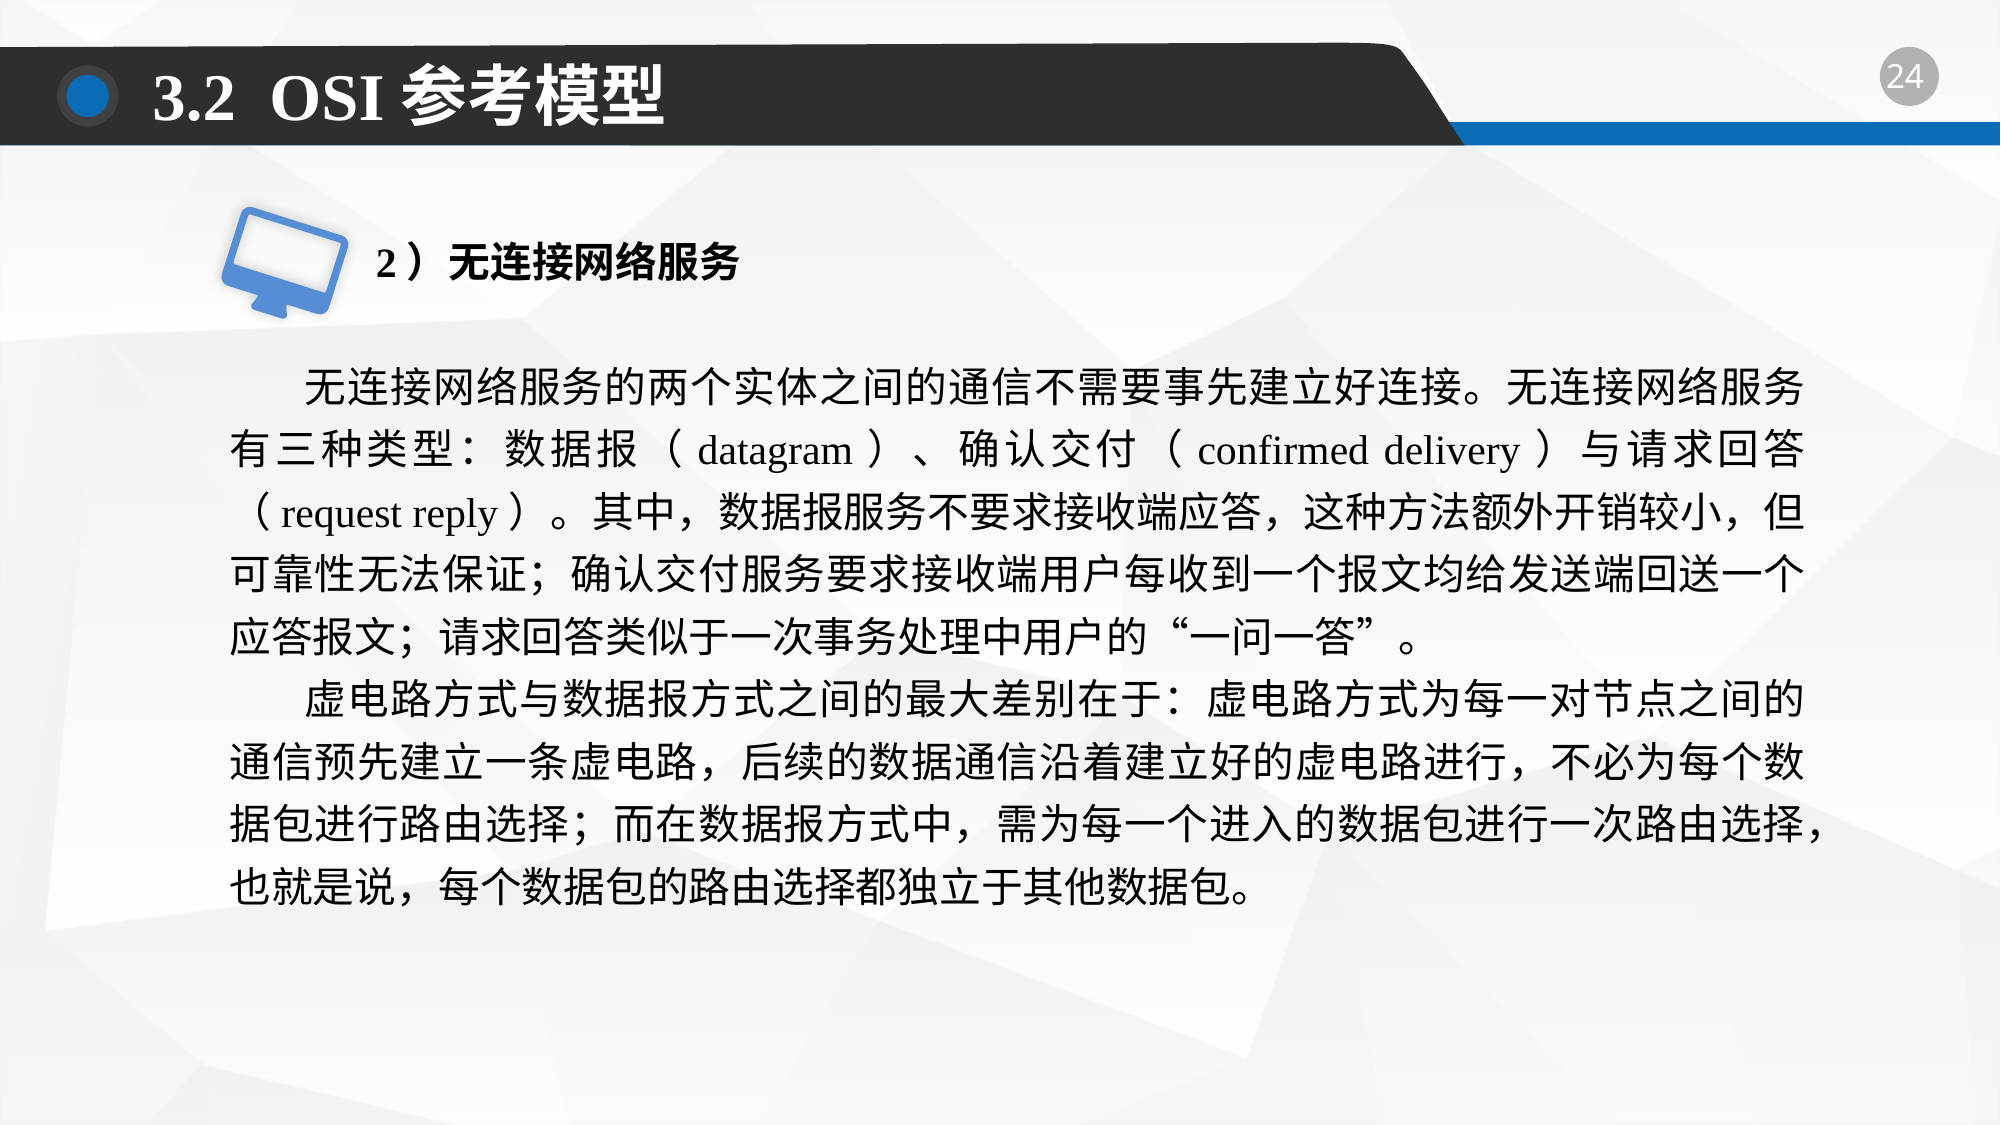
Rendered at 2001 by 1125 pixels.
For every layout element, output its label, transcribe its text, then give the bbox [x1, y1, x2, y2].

text_box 无连接网络服务的两个实体之间的通信不需要事先建立好连接。无连接网络服务有三种类型：数据报（datagram）、确认交付（confirmed delivery）与请求回答（request reply）。其中，数据报服务不要求接收端应答，这种方法额外开销较小，但可靠性无法保证；确认交付服务要求接收端用户每收到一个报文均给发送端回送一个应答报文；请求回答类似于一次事务处理中用户的“一问一答”。 虚电路方式与数据报方式之间的最大差别在于：虚电路方式为每一对节点之间的通信预先建立一条虚电路，后续的数据通信沿着建立好的虚电路进行，不必为每个数据包进行路由选择；而在数据报方式中，需为每一个进入的数据包进行一次路由选择，也就是说，每个数据包的路由选择都独立于其他数据包。 [214, 340, 1821, 918]
text_box 3.2 OSI参考模型 [137, 42, 1094, 156]
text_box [226, 218, 753, 317]
picture [0, 0, 2001, 1125]
